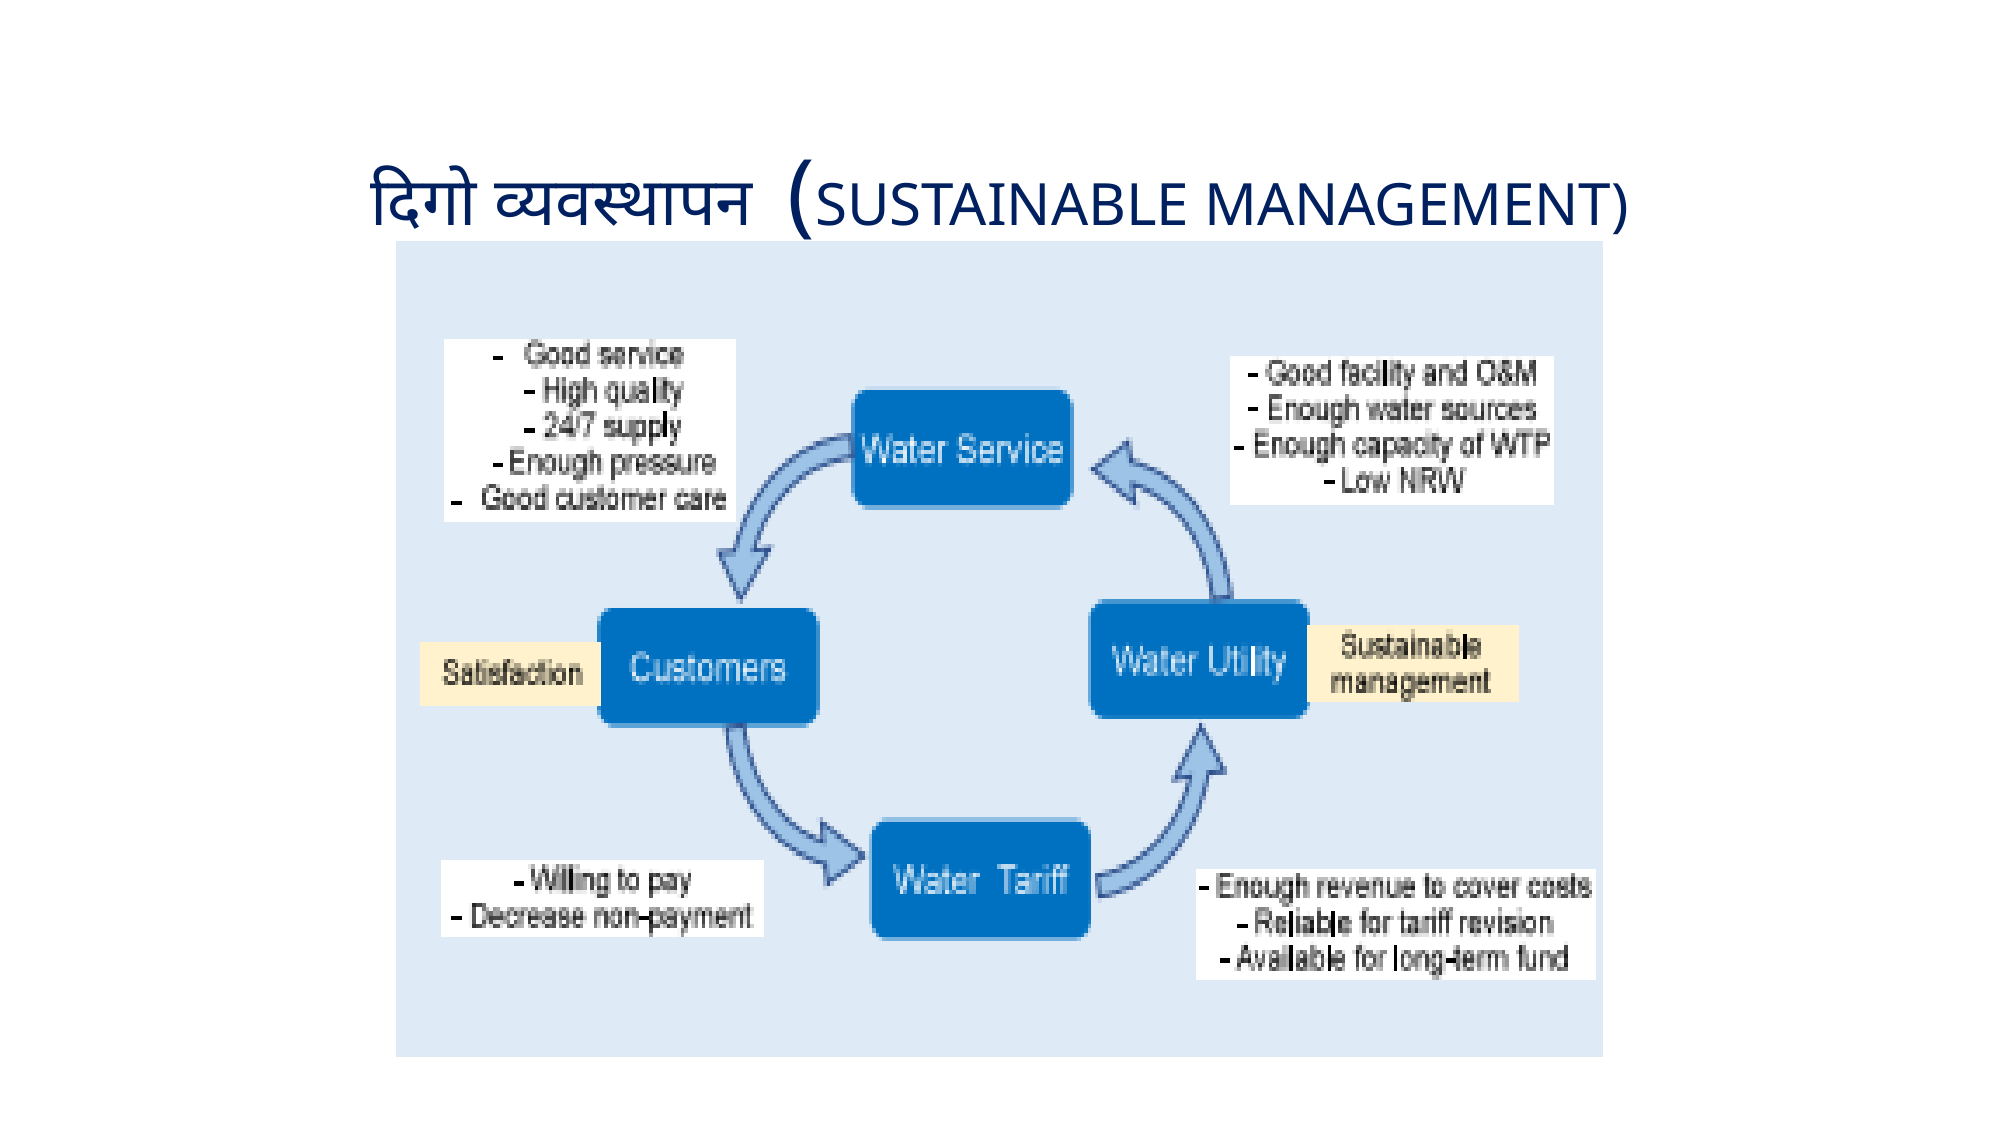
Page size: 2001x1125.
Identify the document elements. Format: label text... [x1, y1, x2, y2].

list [396, 241, 1603, 1057]
title दिगो व्यवस्थापन (SUSTAINABLE MANAGEMENT) [187, 101, 1813, 291]
